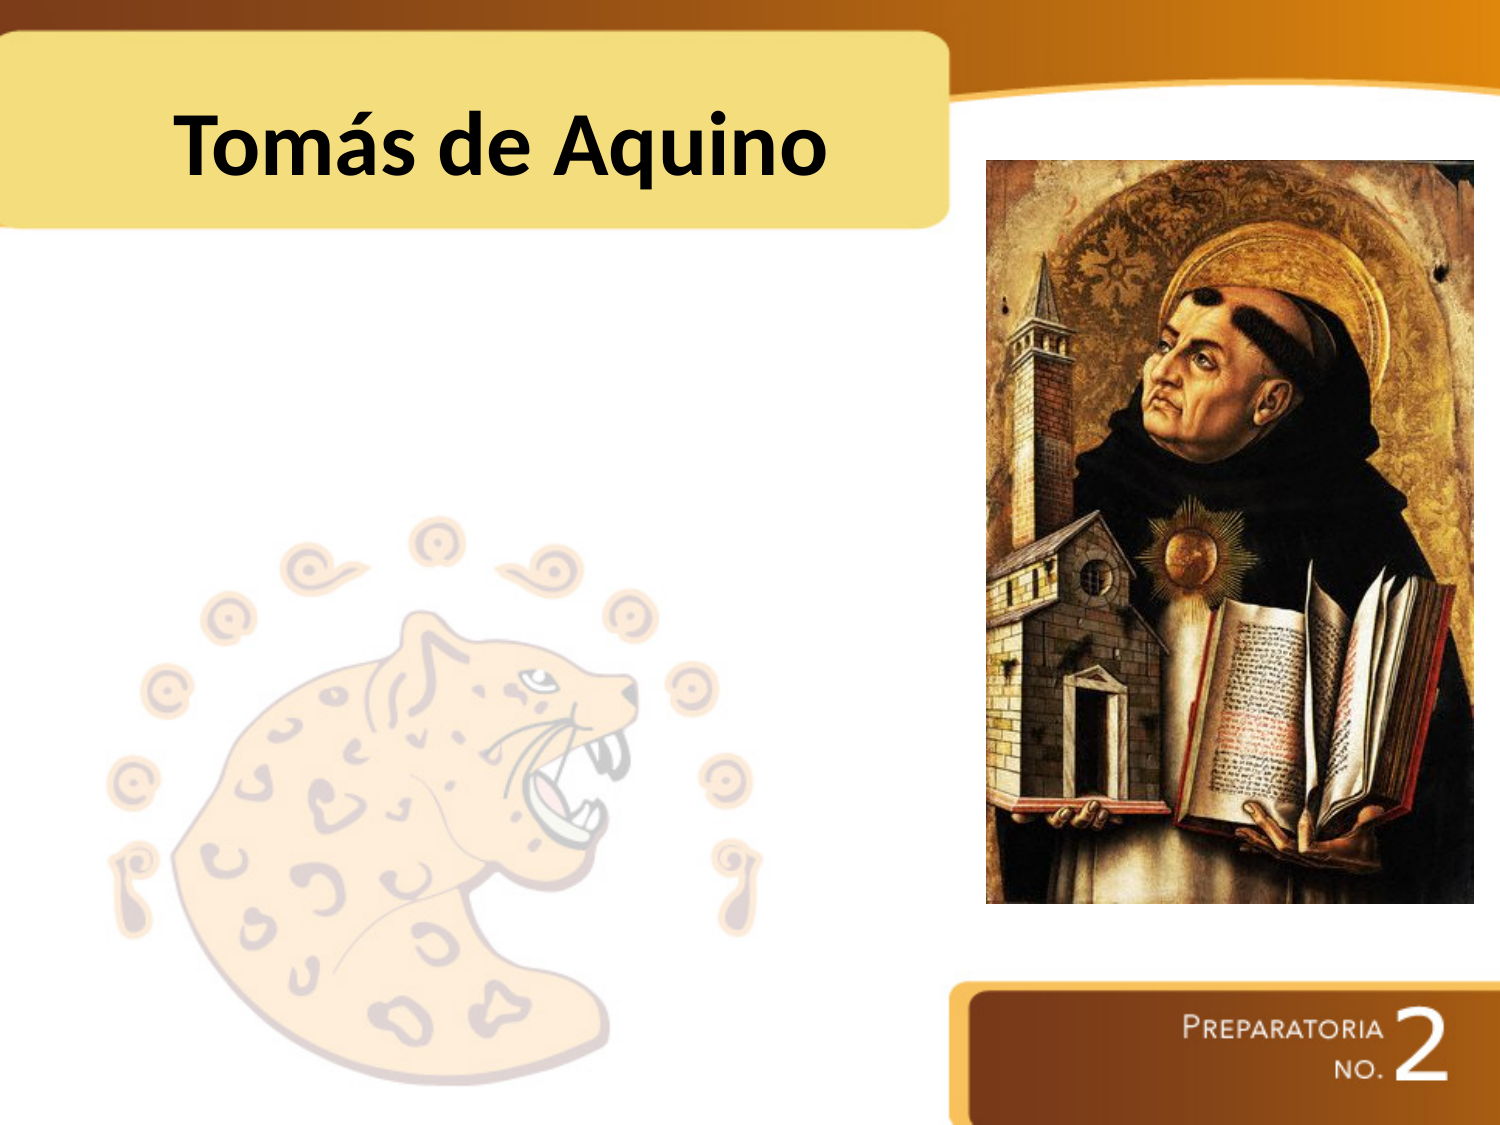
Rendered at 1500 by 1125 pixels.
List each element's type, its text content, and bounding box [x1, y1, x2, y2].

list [985, 160, 1474, 904]
picture [0, 0, 1500, 1125]
title Tomás de Aquino [75, 45, 928, 233]
